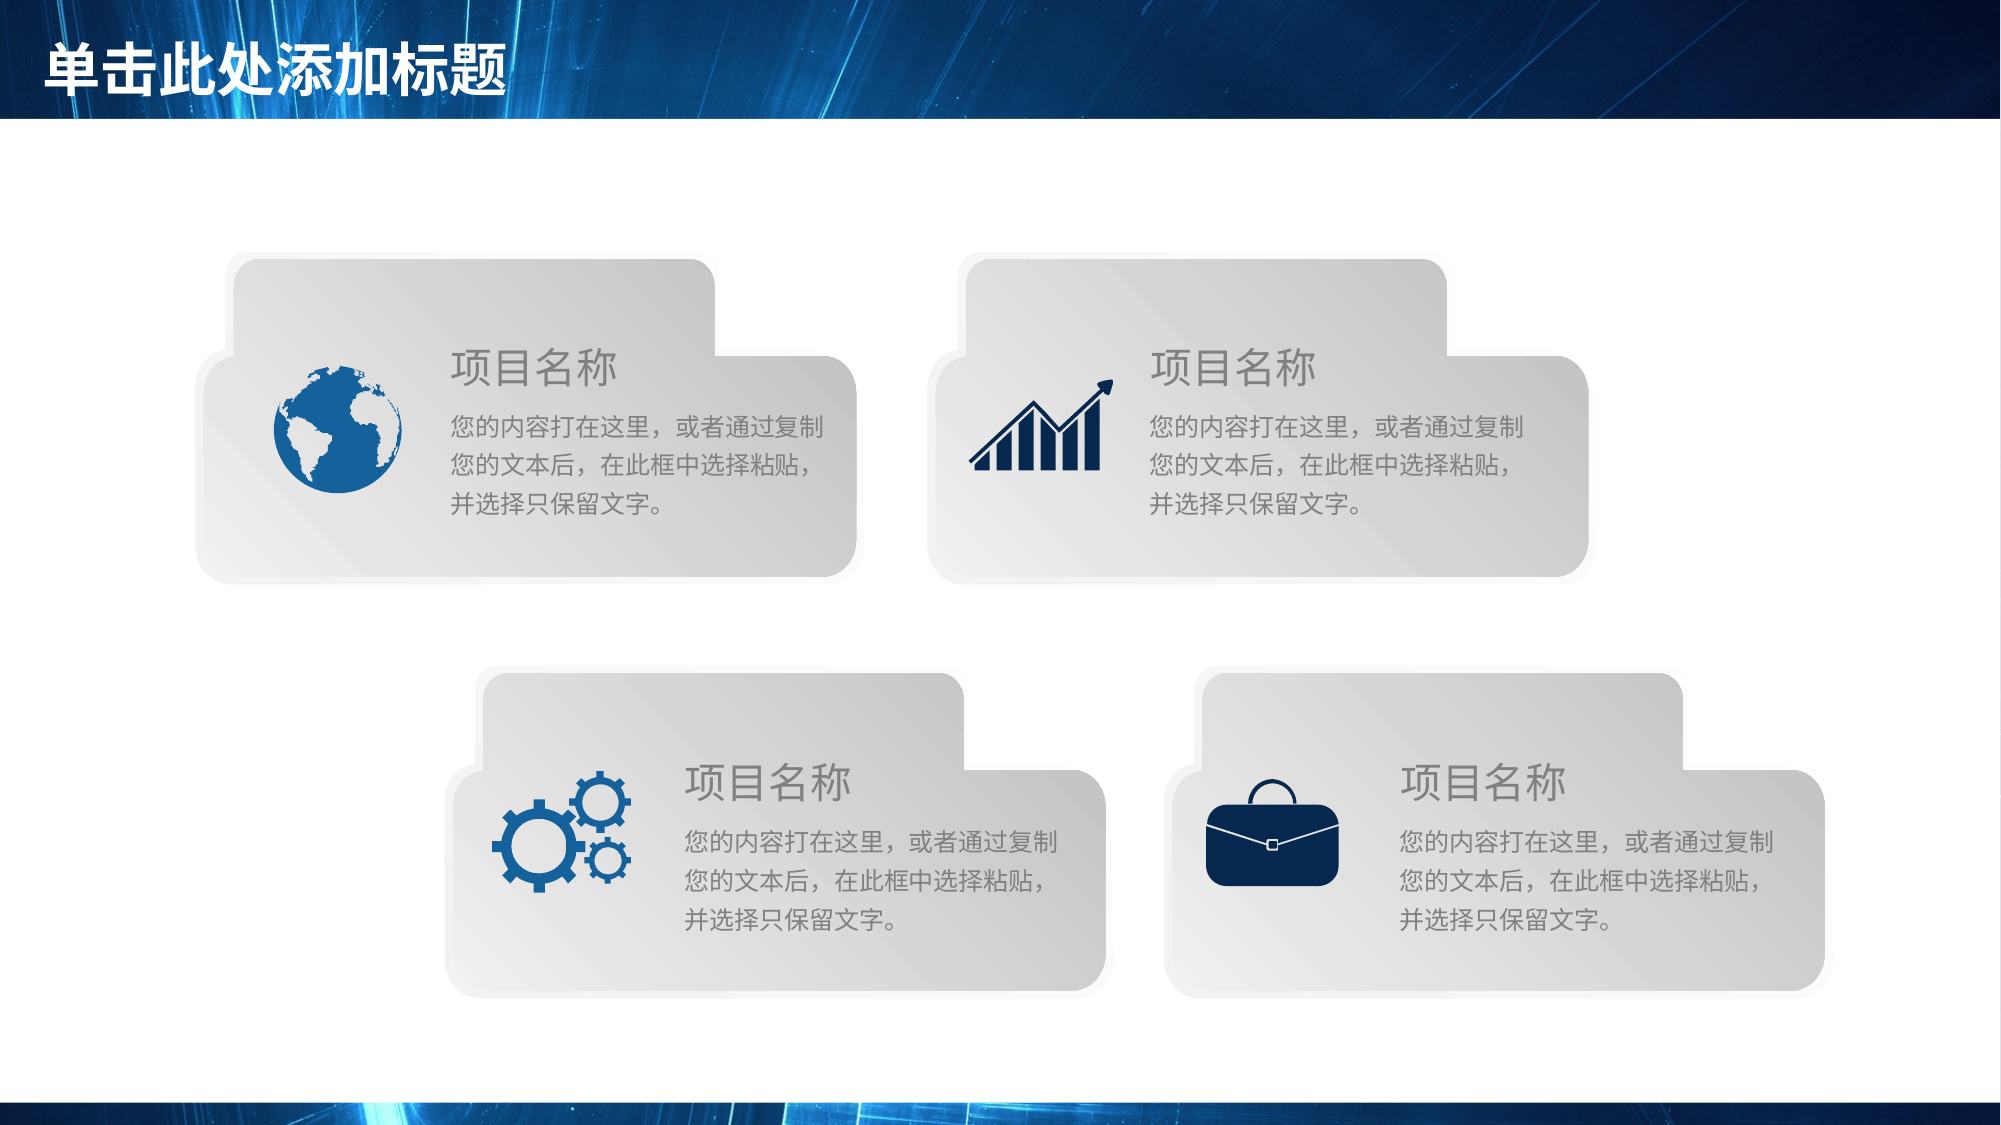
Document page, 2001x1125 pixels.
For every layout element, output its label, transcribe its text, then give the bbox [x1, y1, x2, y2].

title 单击此处添加标题 [27, 25, 1753, 119]
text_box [195, 252, 865, 585]
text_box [444, 665, 1114, 999]
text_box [1164, 665, 1834, 999]
picture [0, 0, 2001, 1125]
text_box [927, 252, 1597, 585]
